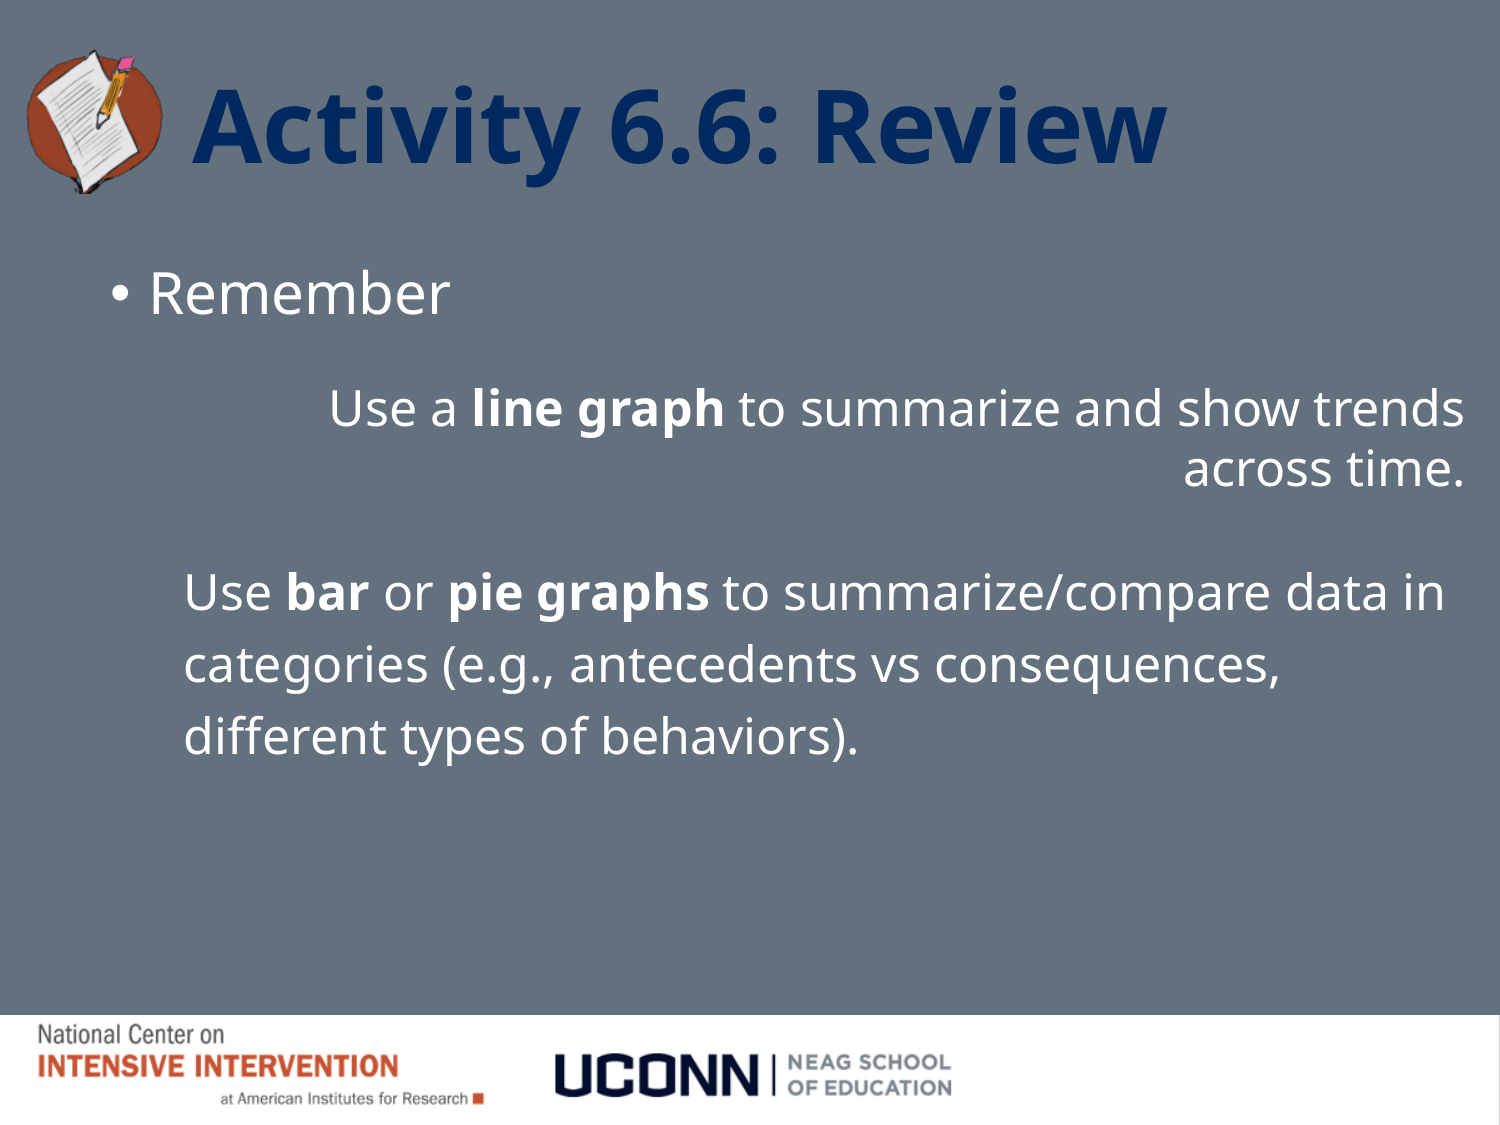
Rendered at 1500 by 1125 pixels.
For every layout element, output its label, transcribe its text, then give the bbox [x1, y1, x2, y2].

title Activity 6.6: Review [177, 38, 1483, 222]
text_box Use a line graph to summarize and show trends across time. [167, 369, 1481, 639]
picture [18, 46, 173, 194]
picture [0, 1015, 1500, 1125]
text_box Use bar or pie graphs to summarize/compare data in categories (e.g., antecedents vs consequences, different types of behaviors). [172, 503, 1481, 809]
list Remember [95, 257, 1390, 971]
